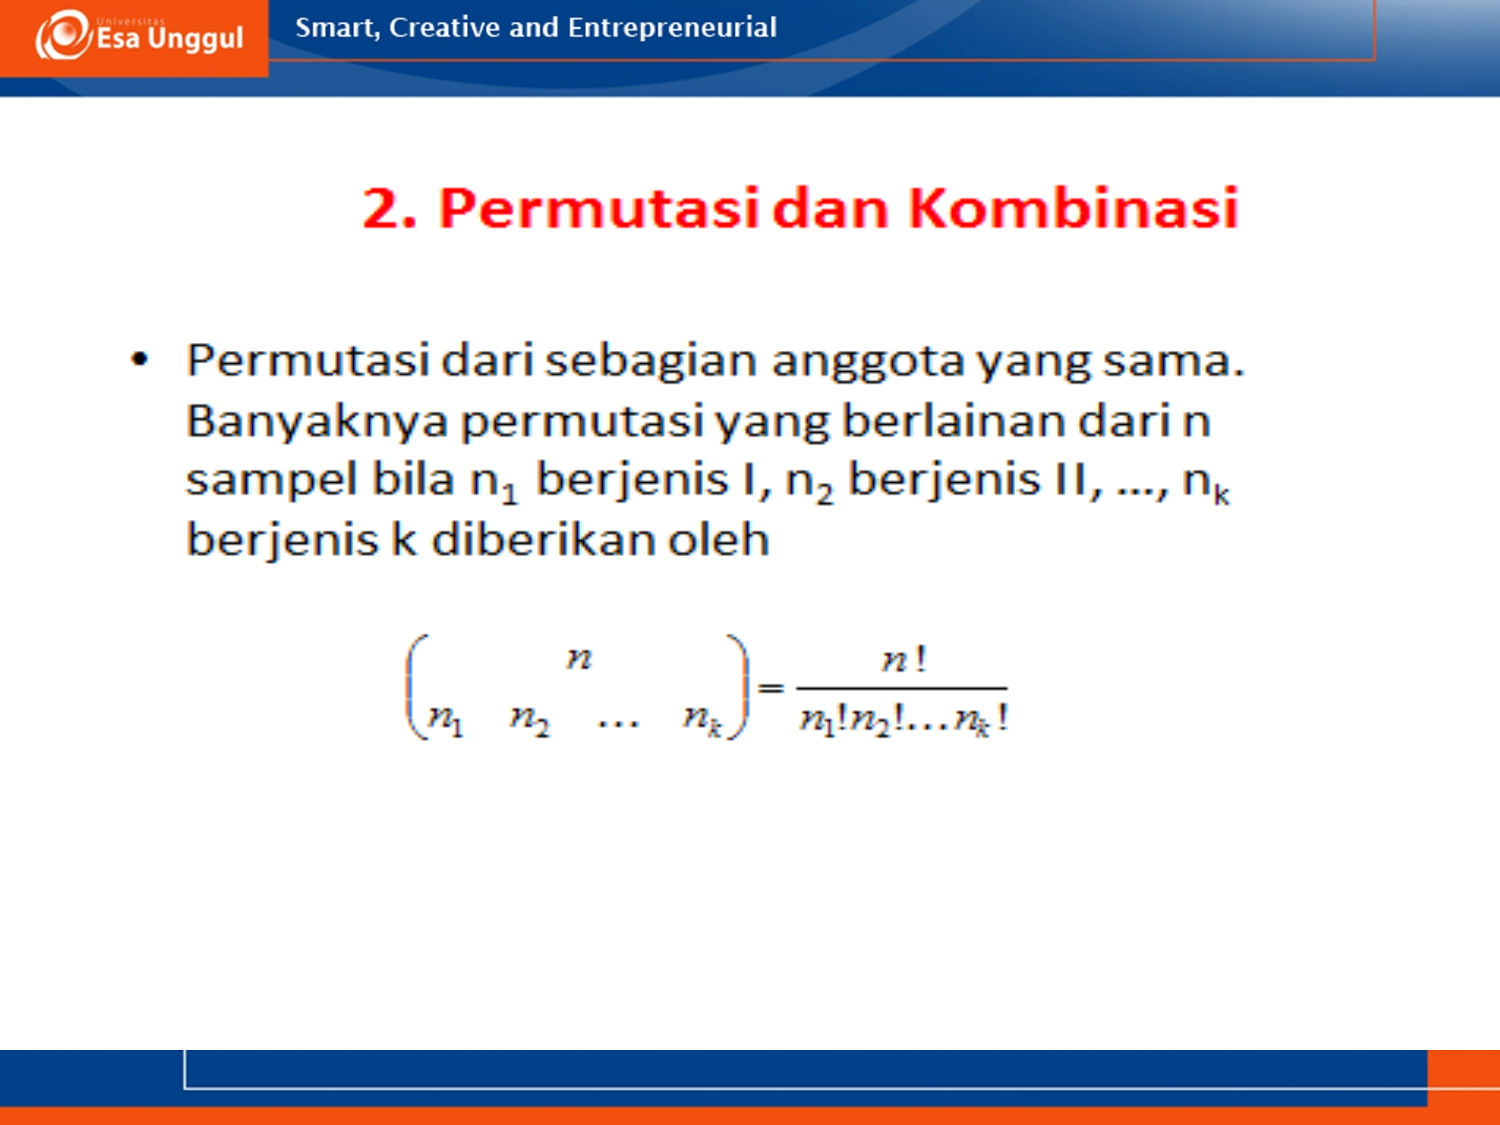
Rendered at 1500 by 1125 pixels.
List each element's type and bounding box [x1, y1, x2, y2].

picture [0, 1051, 1500, 1125]
list [0, 99, 1500, 1051]
picture [0, 0, 1500, 99]
